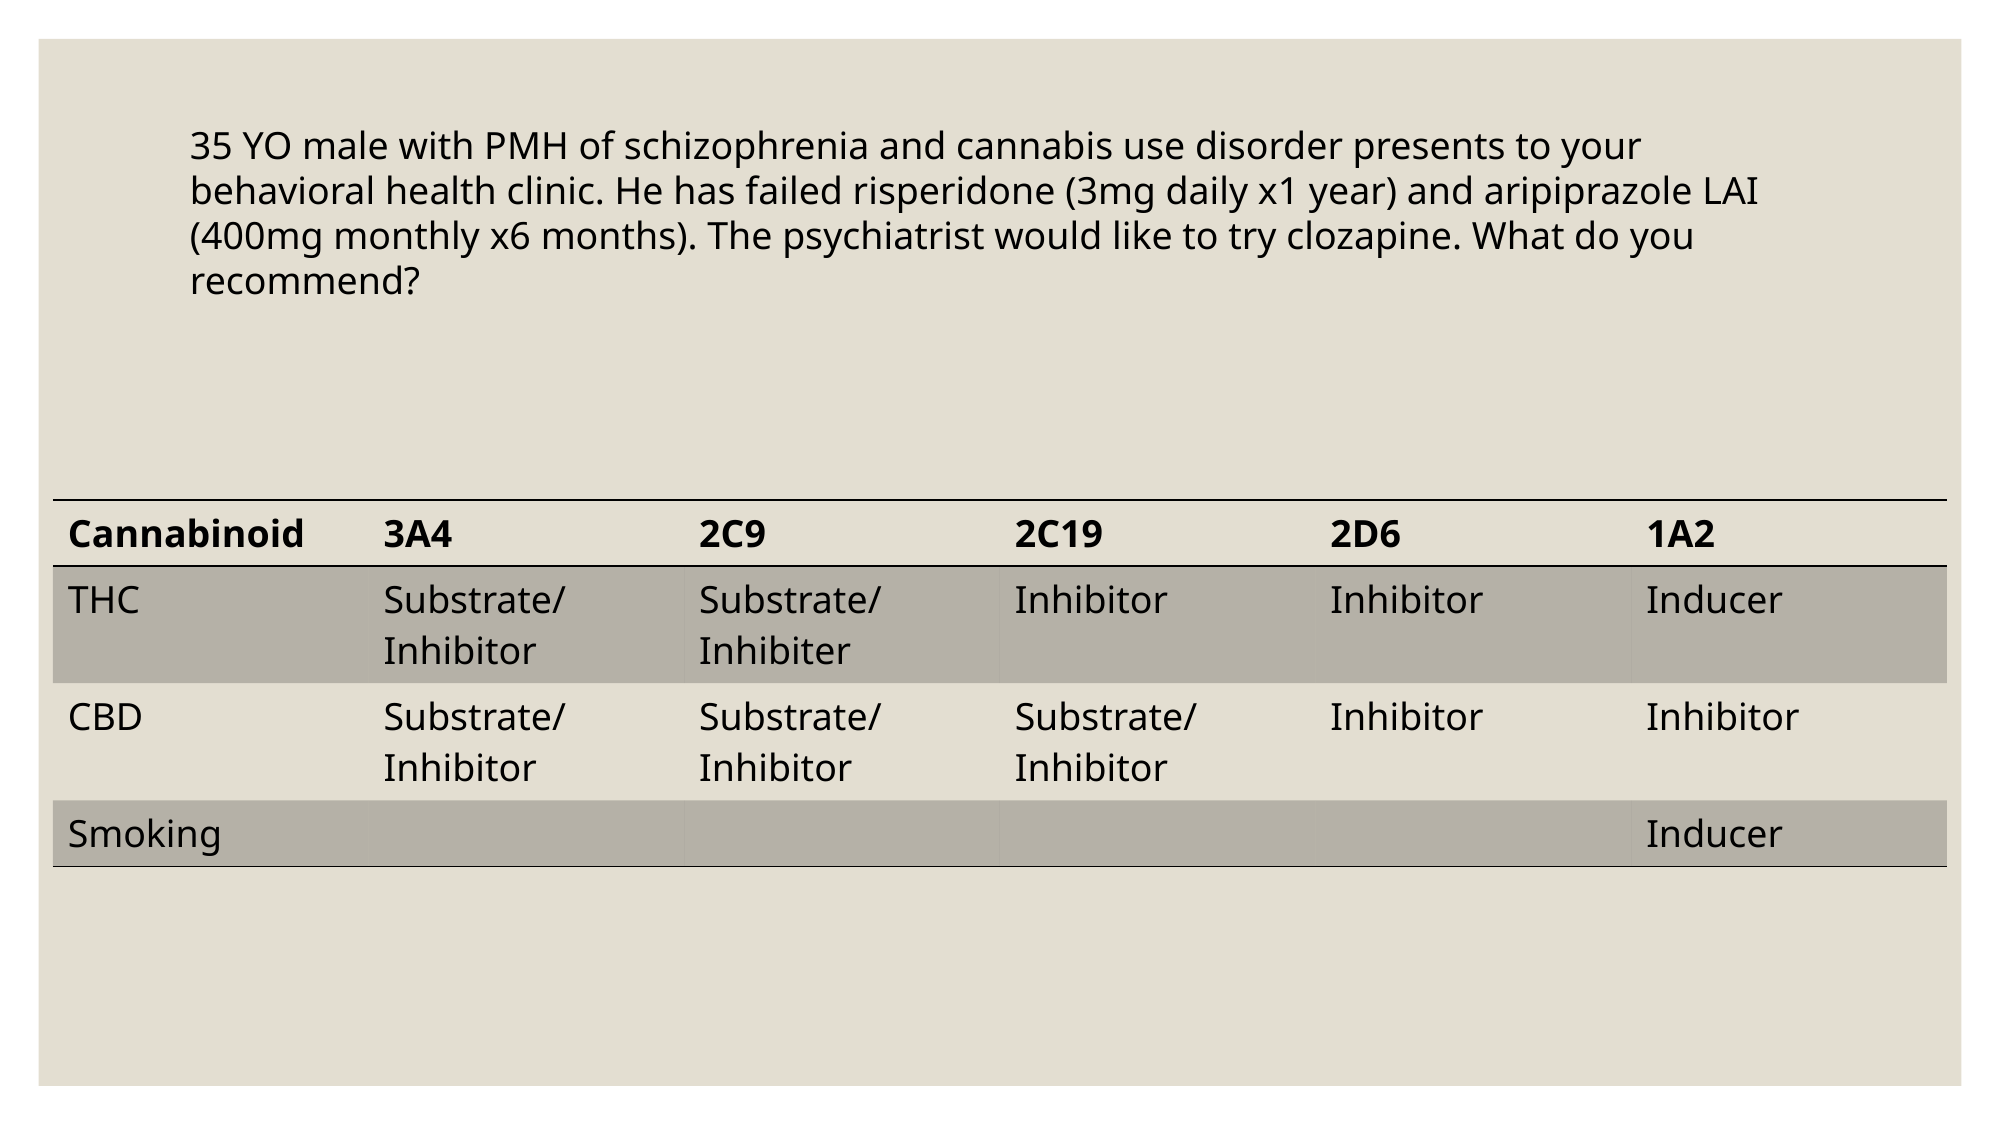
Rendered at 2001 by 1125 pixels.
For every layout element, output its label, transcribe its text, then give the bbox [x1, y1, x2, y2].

table_cell Substrate/ Inhibitor [1000, 683, 1316, 800]
table_cell Substrate/ Inhibitor [684, 683, 1000, 800]
table_cell [684, 800, 1000, 866]
table_cell Substrate/ Inhibiter [684, 567, 1000, 683]
table_header 2D6 [1316, 501, 1631, 565]
table_cell THC [53, 567, 369, 683]
table_header 1A2 [1631, 501, 1947, 565]
table_cell [369, 800, 684, 866]
table_cell Inhibitor [1316, 683, 1631, 800]
table_header Cannabinoid [53, 501, 369, 565]
table_cell CBD [53, 683, 369, 800]
table_cell Inducer [1631, 567, 1947, 683]
table_header 2C19 [1000, 501, 1316, 565]
list 35 YO male with PMH of schizophrenia and cannabis use disorder presents to your behavioral health clinic. He has failed risperidone (3mg daily x1 year) and aripiprazole LAI (400mg monthly x6 months). The psychiatrist would like to try clozapine. What do you recommend? [174, 114, 1825, 499]
table_cell [1316, 800, 1631, 866]
table_header 3A4 [369, 501, 684, 565]
table_cell Inhibitor [1316, 567, 1631, 683]
table_cell Inducer [1631, 800, 1947, 866]
table_cell Inhibitor [1631, 683, 1947, 800]
table_cell Inhibitor [1000, 567, 1316, 683]
table_header 2C9 [684, 501, 1000, 565]
table_cell [1000, 800, 1316, 866]
table_cell Smoking [53, 800, 369, 866]
table_cell Substrate/ Inhibitor [369, 683, 684, 800]
table_cell Substrate/ Inhibitor [369, 567, 684, 683]
